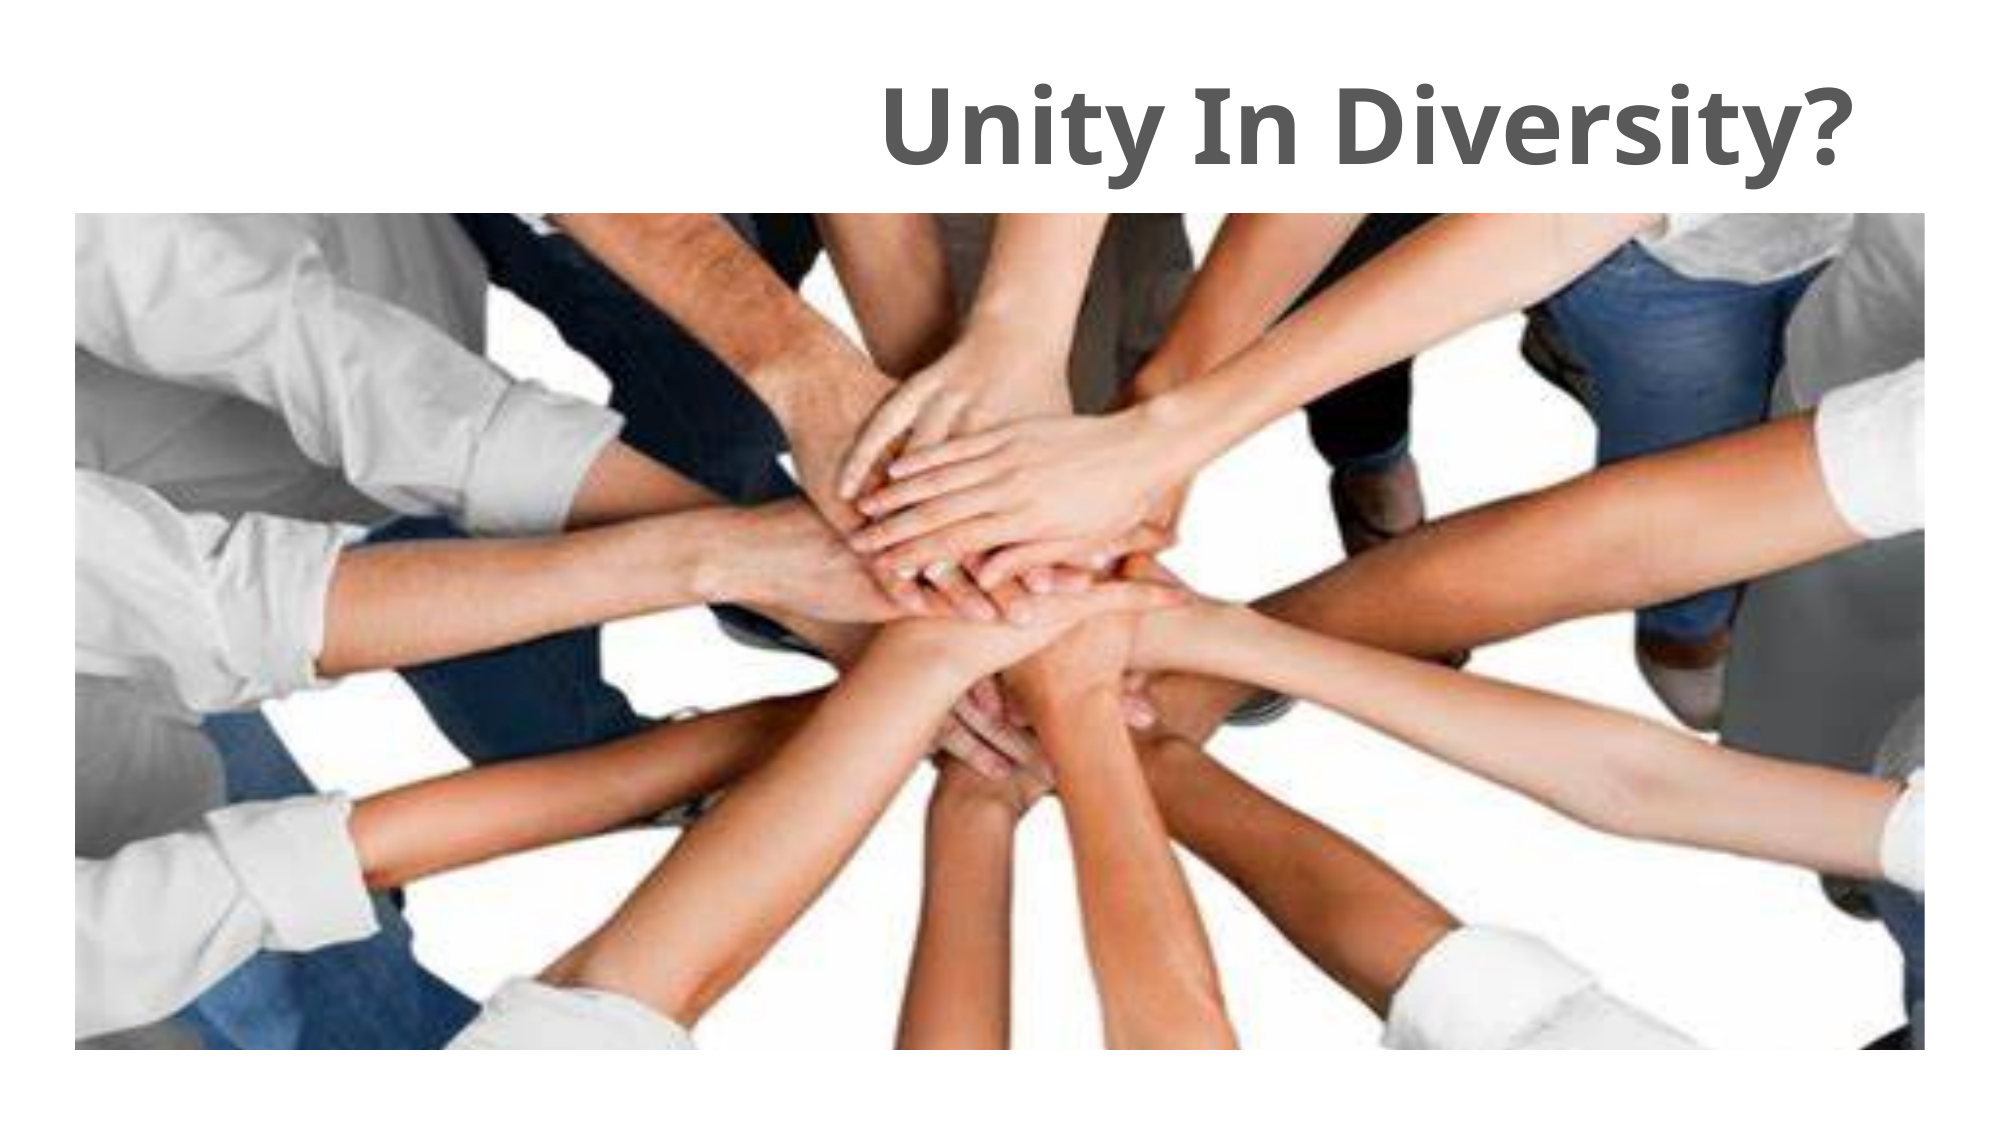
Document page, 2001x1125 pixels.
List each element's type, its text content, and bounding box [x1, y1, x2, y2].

title Unity In Diversity? [654, 0, 1871, 196]
picture [75, 213, 1925, 1050]
